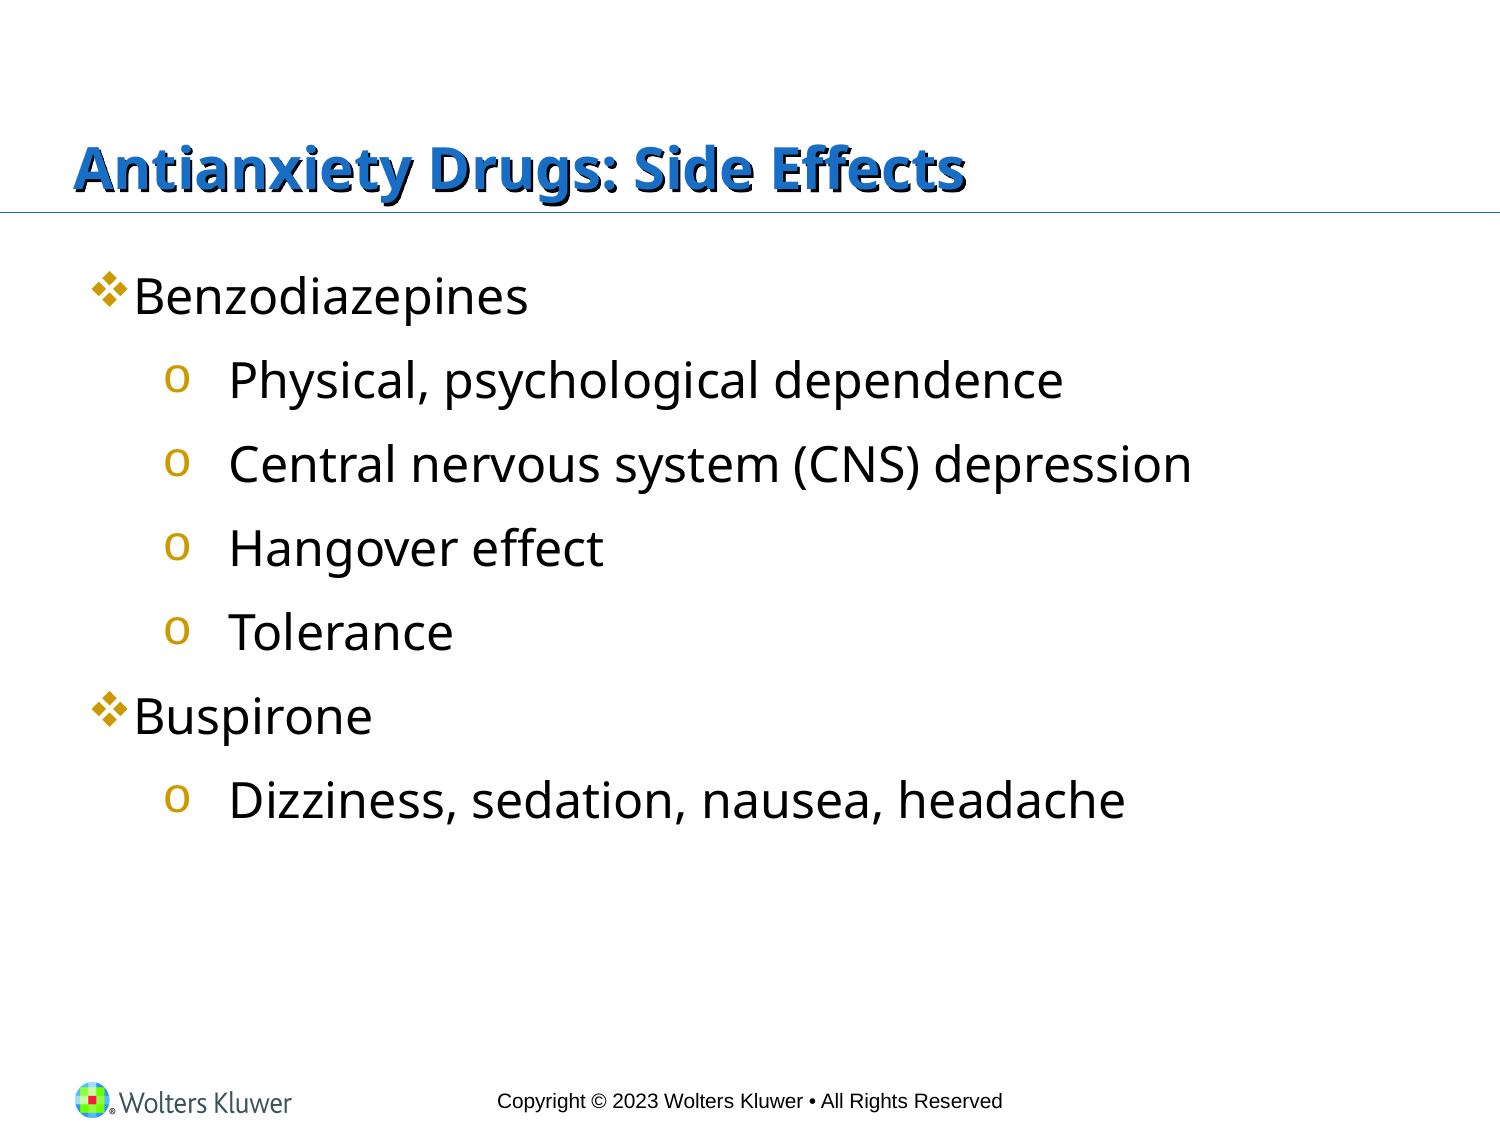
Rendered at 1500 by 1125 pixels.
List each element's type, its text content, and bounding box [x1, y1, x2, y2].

list Benzodiazepines Physical, psychological dependence Central nervous system (CNS) depression Hangover effect Tolerance Buspirone Dizziness, sedation, nausea, headache [72, 263, 1486, 869]
title Antianxiety Drugs: Side Effects [73, 138, 1472, 203]
picture [75, 1082, 292, 1118]
